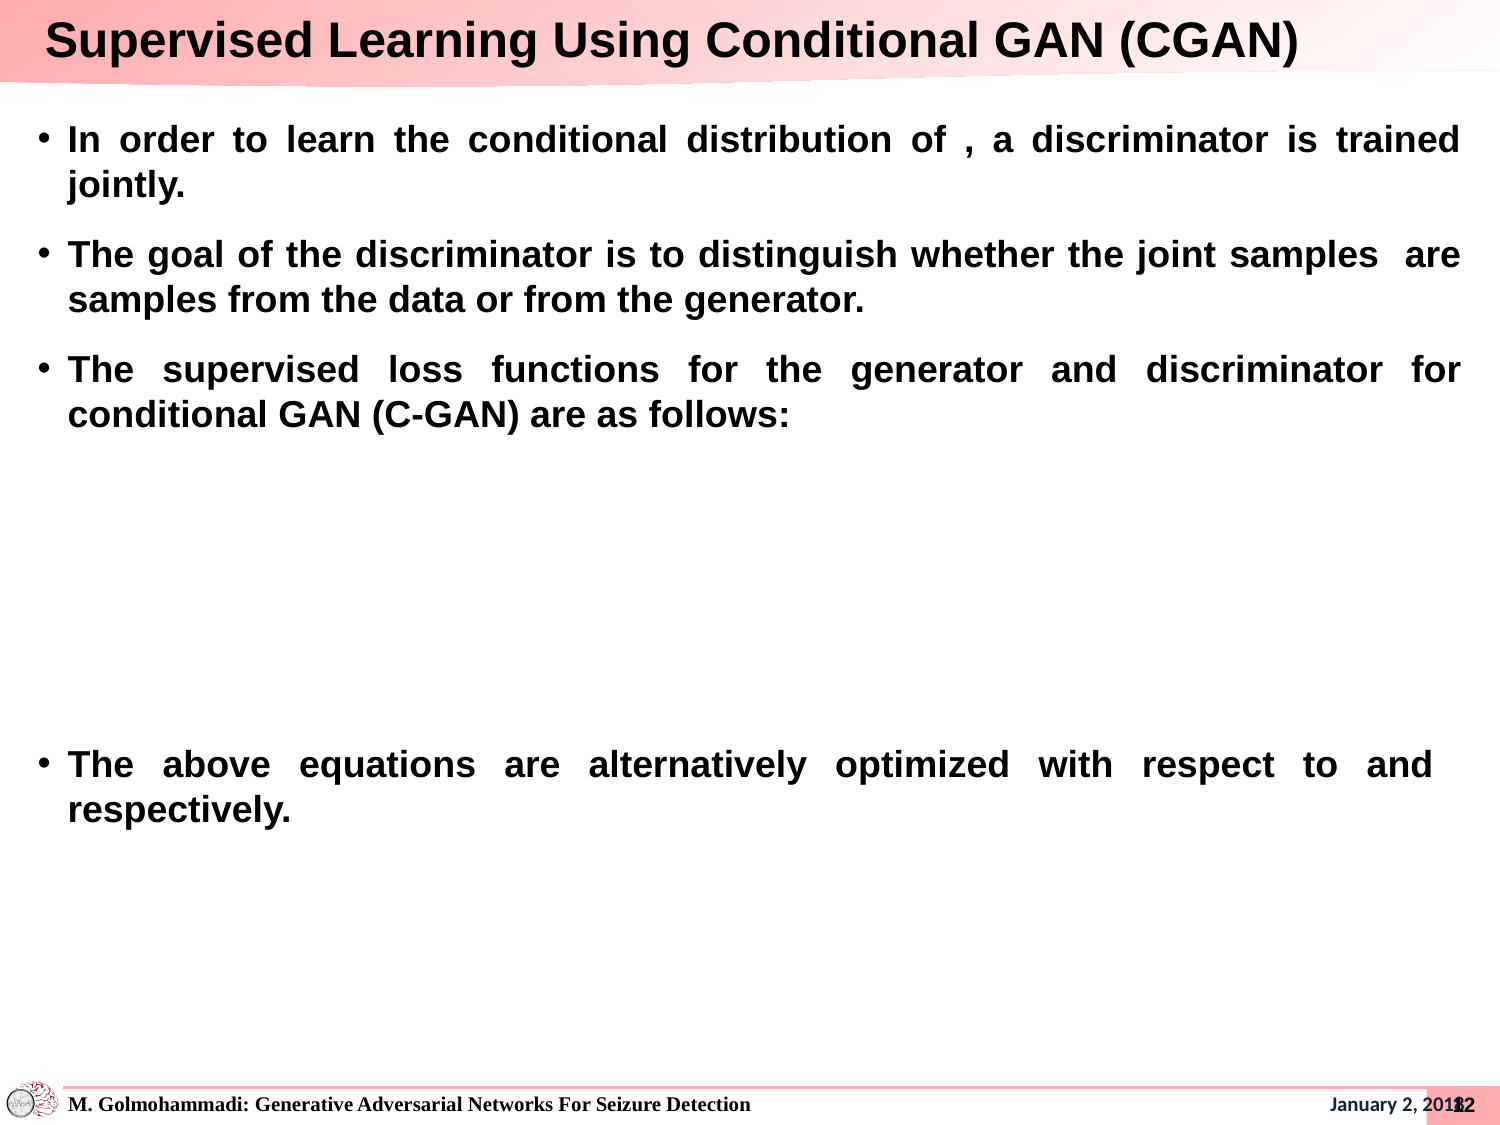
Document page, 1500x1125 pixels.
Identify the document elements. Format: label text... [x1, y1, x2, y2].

text_box Supervised Learning Using Conditional GAN (CGAN) [0, 0, 1500, 75]
picture [6, 1081, 59, 1118]
